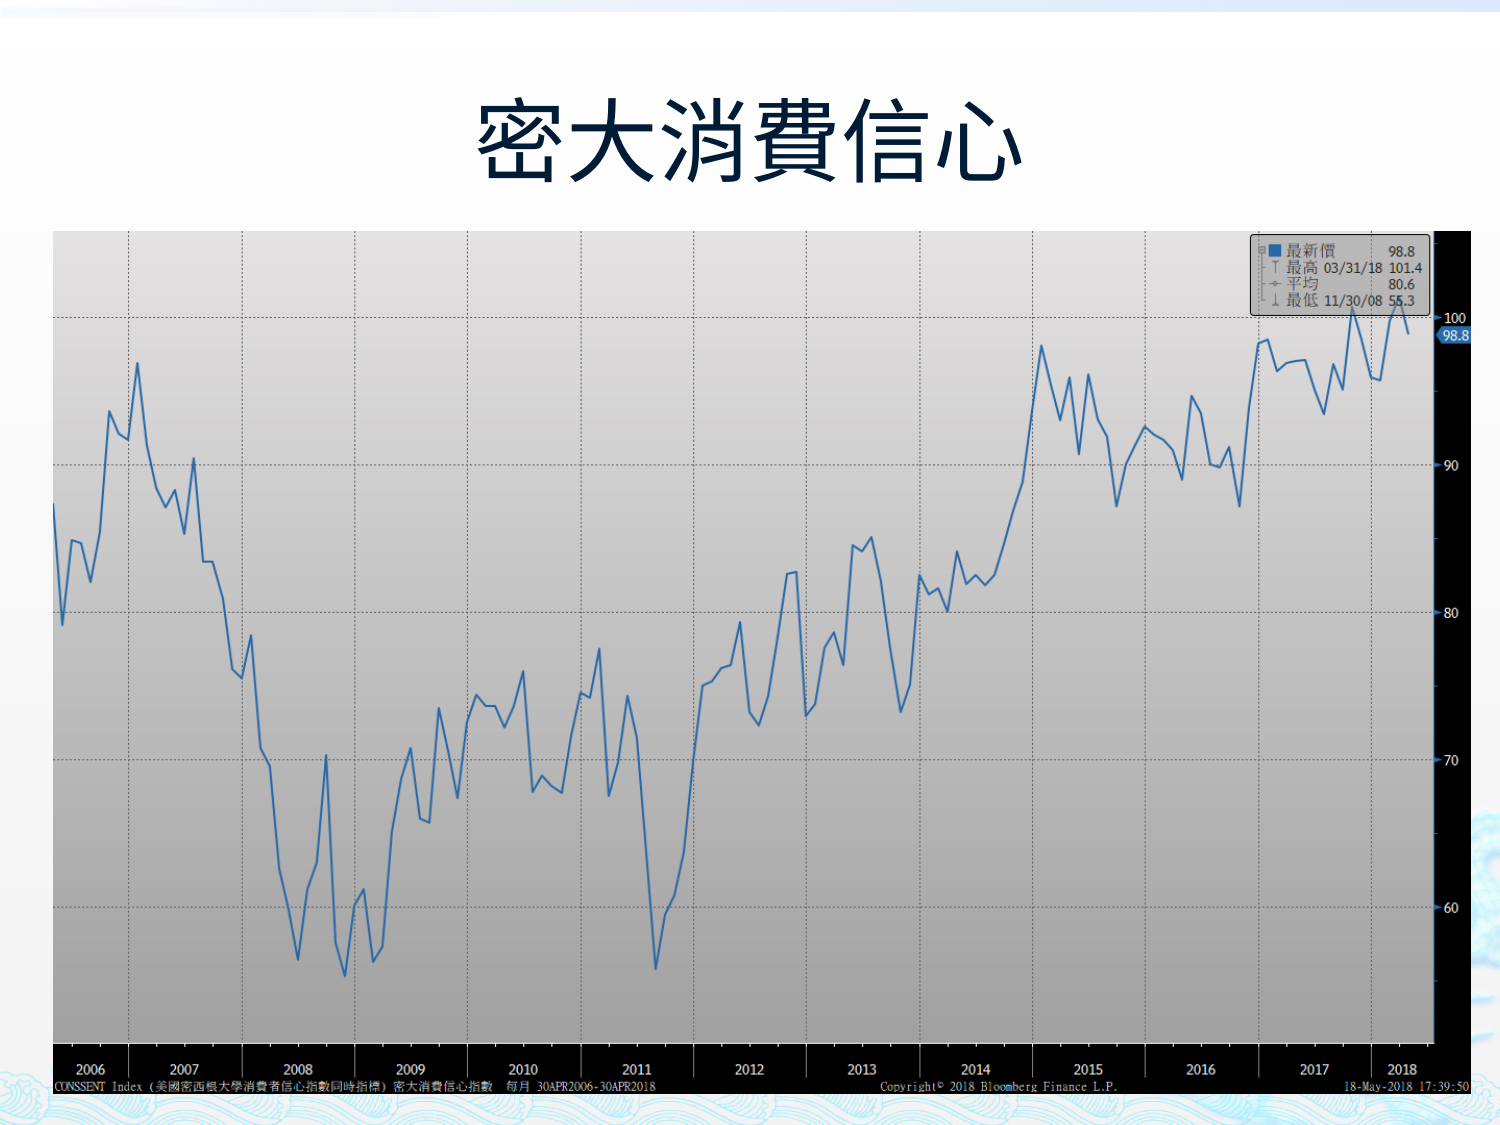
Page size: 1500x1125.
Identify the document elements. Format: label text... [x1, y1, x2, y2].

picture [52, 231, 1472, 1095]
title 密大消費信心 [75, 45, 1425, 231]
